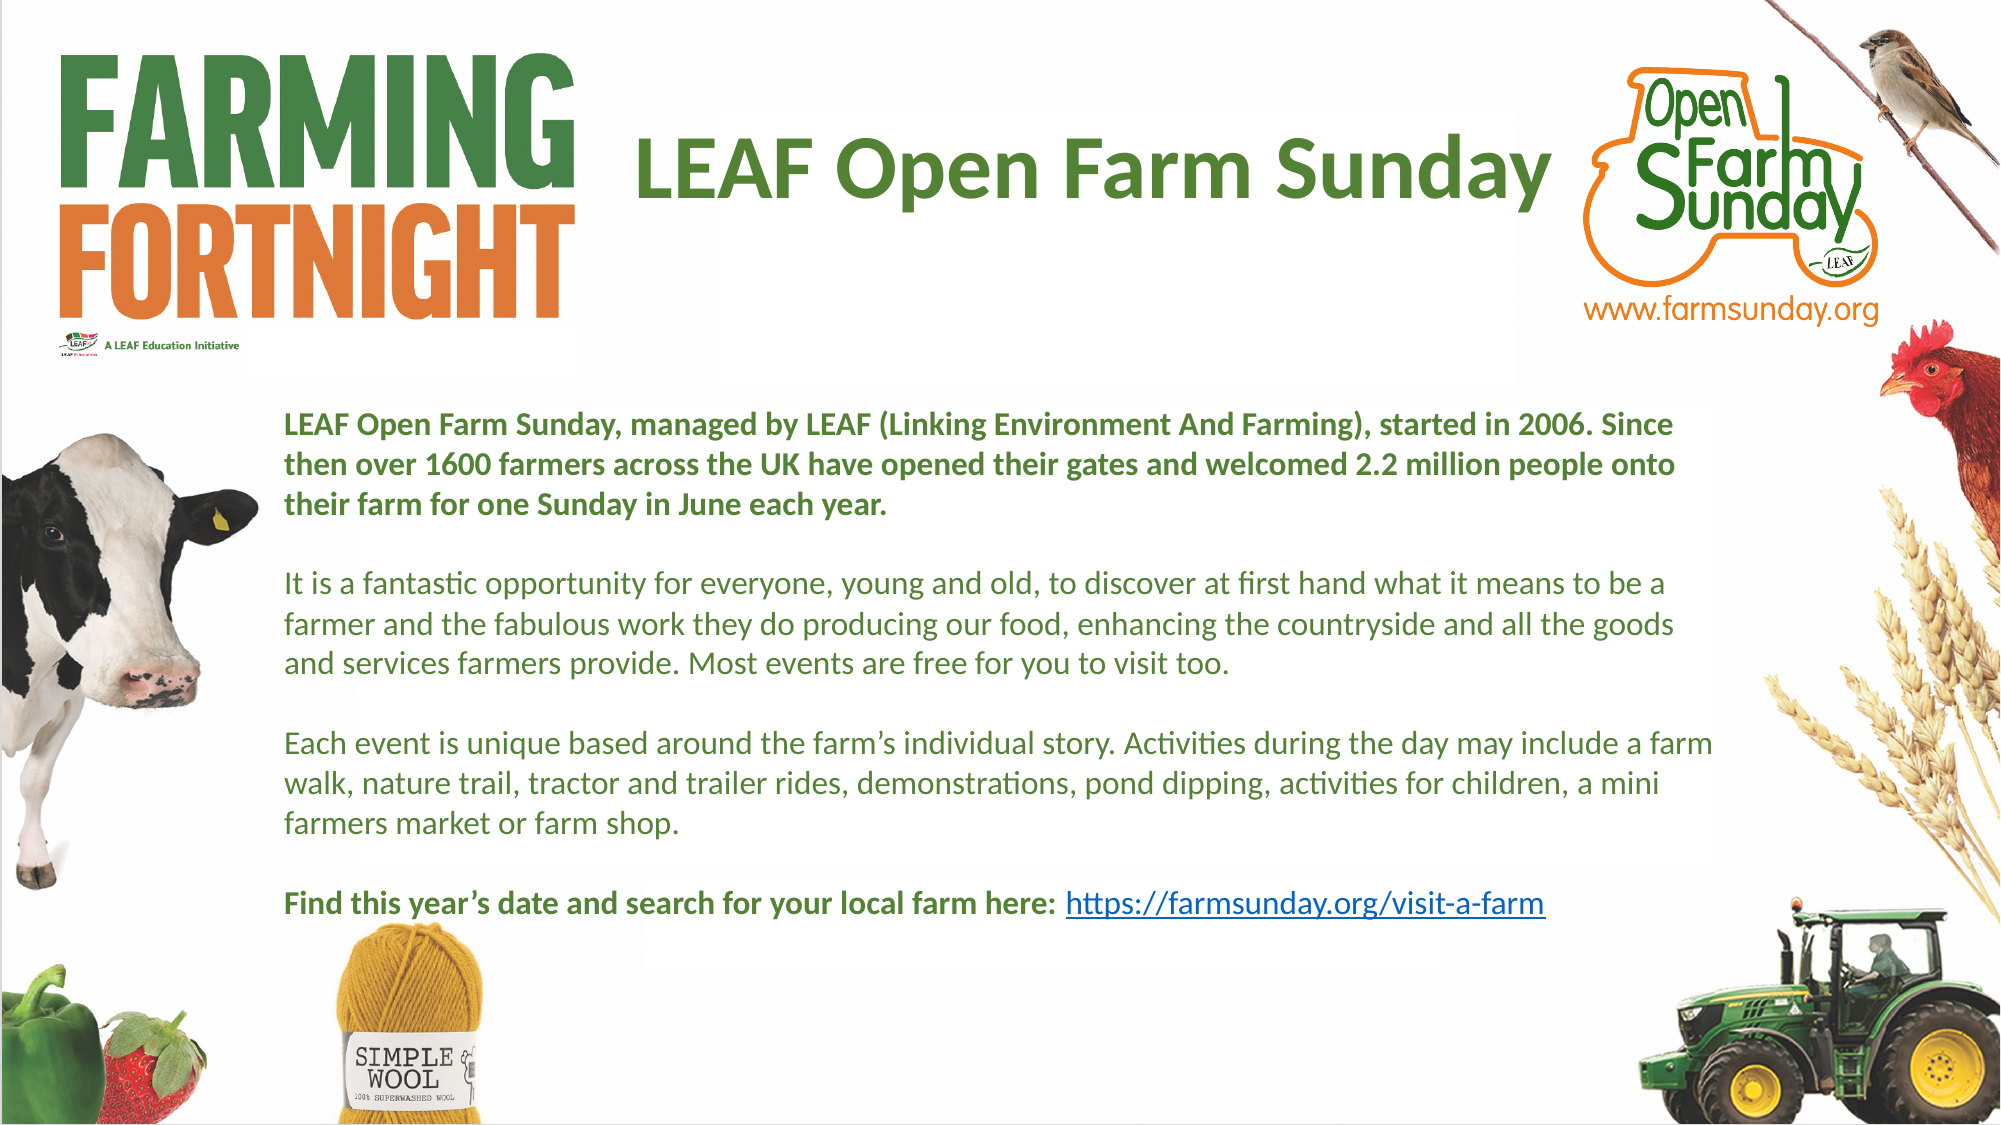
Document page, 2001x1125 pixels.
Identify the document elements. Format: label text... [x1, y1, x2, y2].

text_box LEAF Open Farm Sunday [491, 99, 1583, 225]
text_box LEAF Open Farm Sunday, managed by LEAF (Linking Environment And Farming), started in 2006. Since then over 1600 farmers across the UK have opened their gates and welcomed 2.2 million people onto their farm for one Sunday in June each year. It is a fantastic opportunity for everyone, young and old, to discover at first hand what it means to be a farmer and the fabulous work they do producing our food, enhancing the countryside and all the goods and services farmers provide. Most events are free for you to visit too. Each event is unique based around the farm’s individual story. Activities during the day may include a farm walk, nature trail, tractor and trailer rides, demonstrations, pond dipping, activities for children, a mini farmers market or farm shop. Find this year’s date and search for your local farm here: https://farmsunday.org/visit-a-farm [269, 394, 1731, 1009]
picture [0, 0, 2001, 1125]
